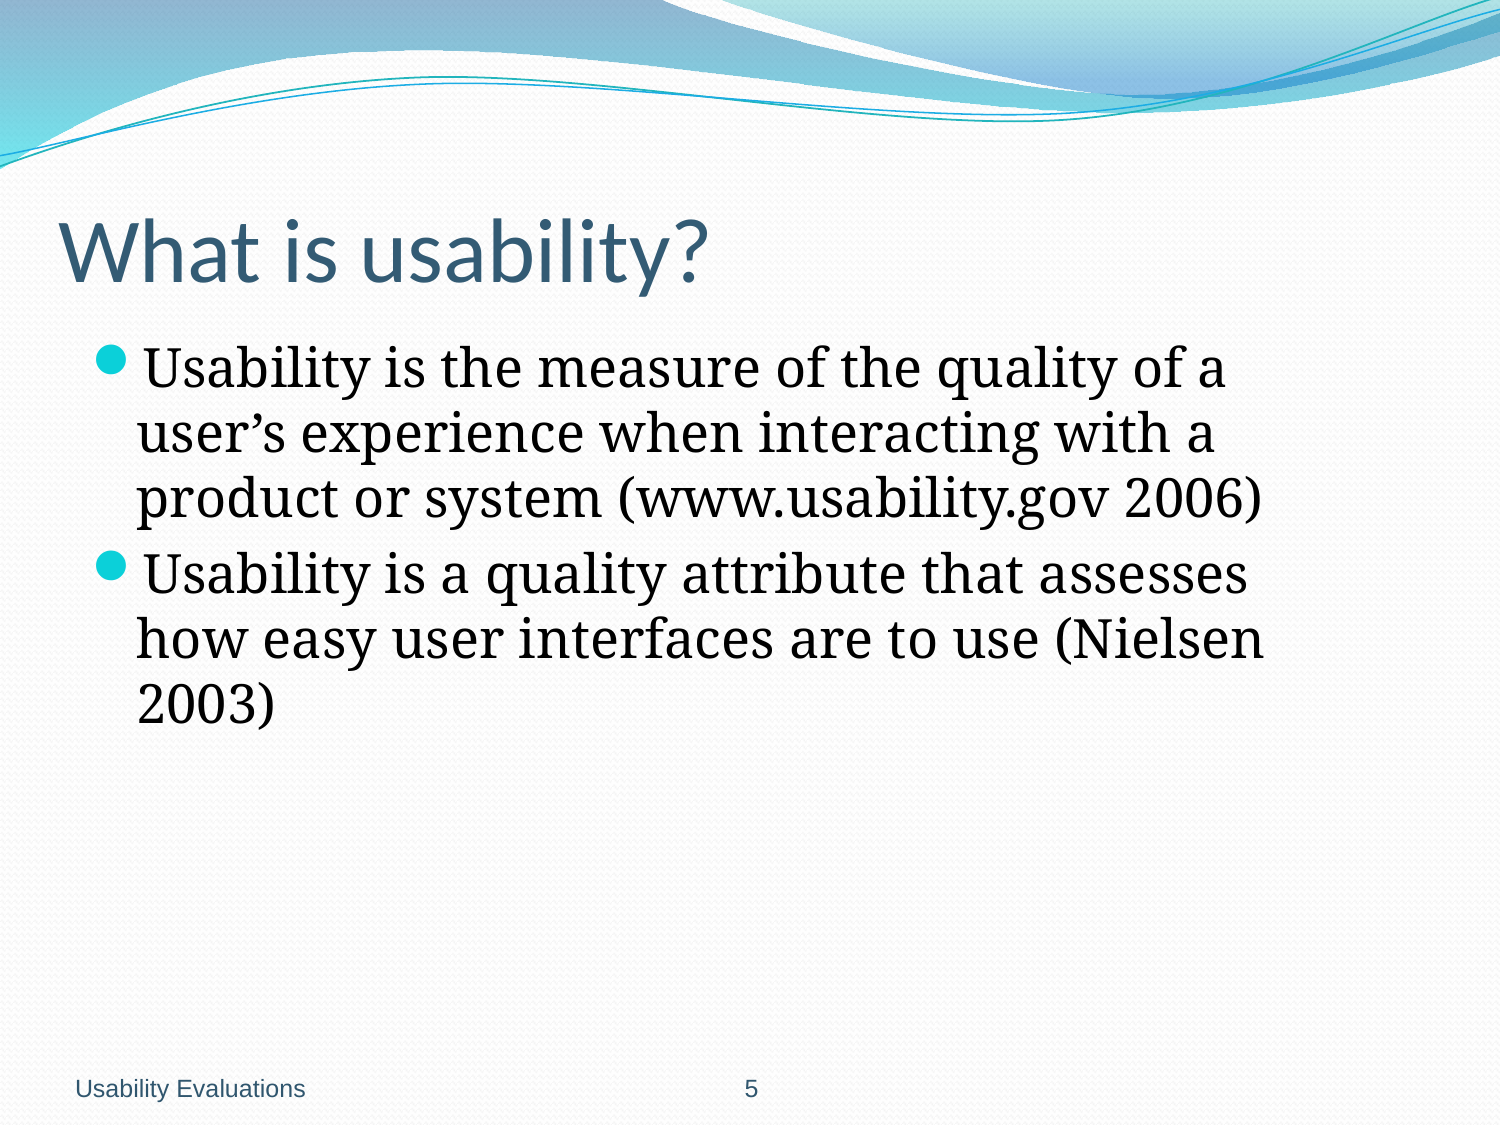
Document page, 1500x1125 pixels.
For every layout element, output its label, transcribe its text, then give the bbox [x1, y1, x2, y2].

list Usability is the measure of the quality of a user’s experience when interacting with a product or system (www.usability.gov 2006) Usability is a quality attribute that assesses how easy user interfaces are to use (Nielsen 2003) [76, 326, 1390, 932]
title What is usability? [58, 113, 1409, 302]
footer 5 [437, 1042, 988, 1103]
slide_number Usability Evaluations [75, 1042, 425, 1103]
